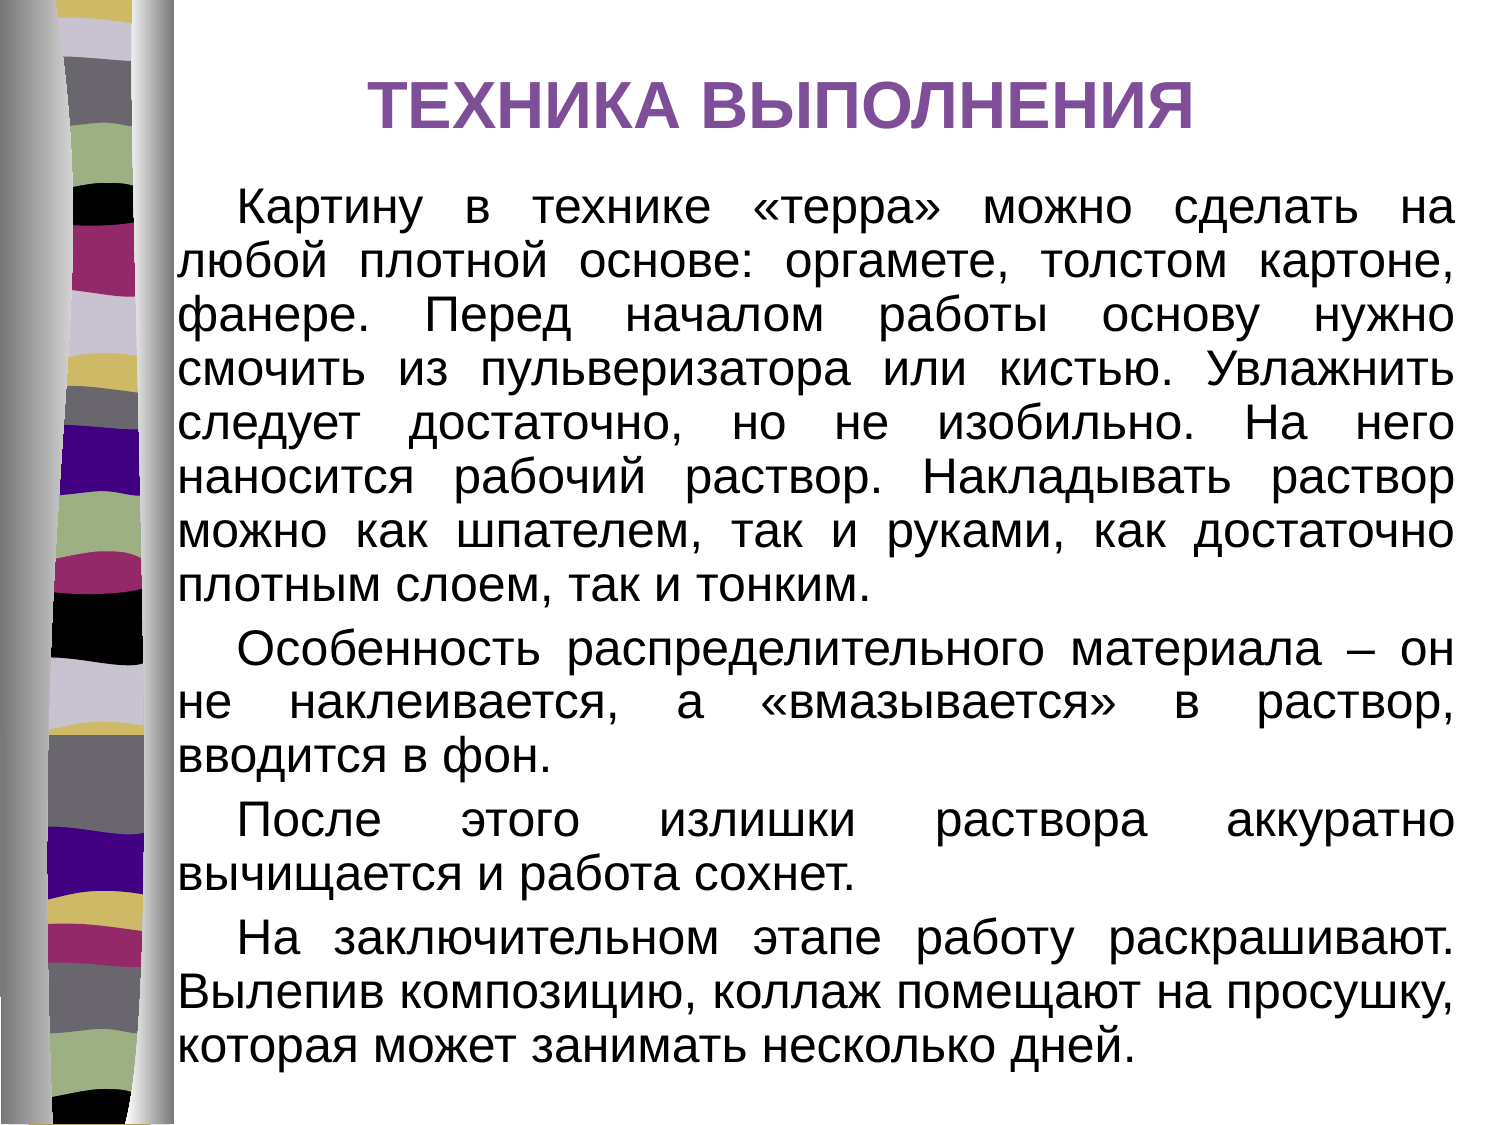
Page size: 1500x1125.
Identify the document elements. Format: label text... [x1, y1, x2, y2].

text_box Картину в технике «терра» можно сделать на любой плотной основе: оргамете, толстом картоне, фанере. Перед началом работы основу нужно смочить из пульверизатора или кистью. Увлажнить следует достаточно, но не изобильно. На него наносится рабочий раствор. Накладывать раствор можно как шпателем, так и руками, как достаточно плотным слоем, так и тонким. Особенность распределительного материала – он не наклеивается, а «вмазывается» в раствор, вводится в фон. После этого излишки раствора аккуратно вычищается и работа сохнет. На заключительном этапе работу раскрашивают. Вылепив композицию, коллаж помещают на просушку, которая может занимать несколько дней. [147, 172, 1471, 1083]
text_box Техника выполнения [352, 54, 1211, 150]
